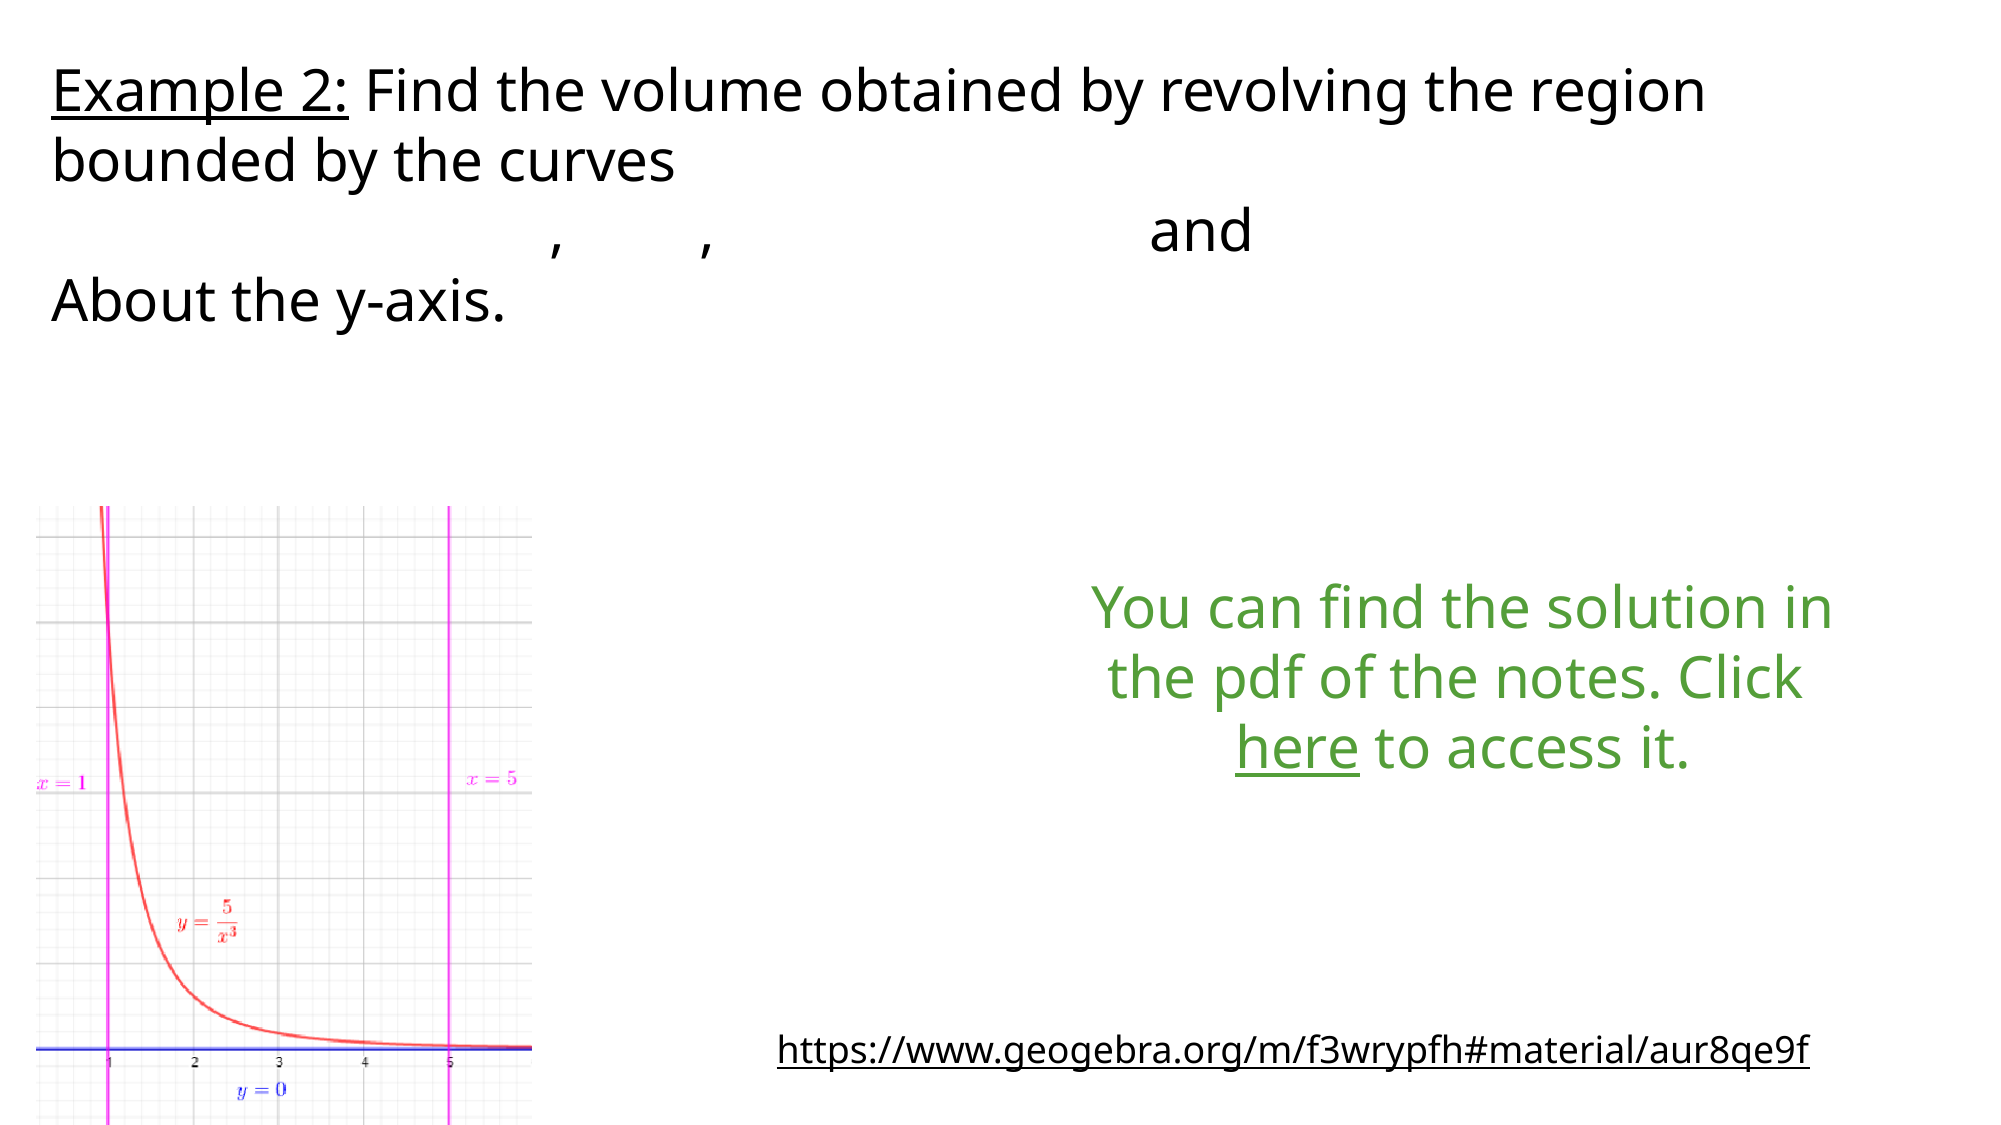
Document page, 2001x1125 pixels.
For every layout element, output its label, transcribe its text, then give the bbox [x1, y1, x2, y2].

text_box https://www.geogebra.org/m/f3wrypfh#material/aur8qe9f [761, 1018, 1875, 1085]
text_box You can find the solution in the pdf of the notes. Click here to access it. [1032, 562, 1894, 797]
picture [36, 506, 532, 1125]
